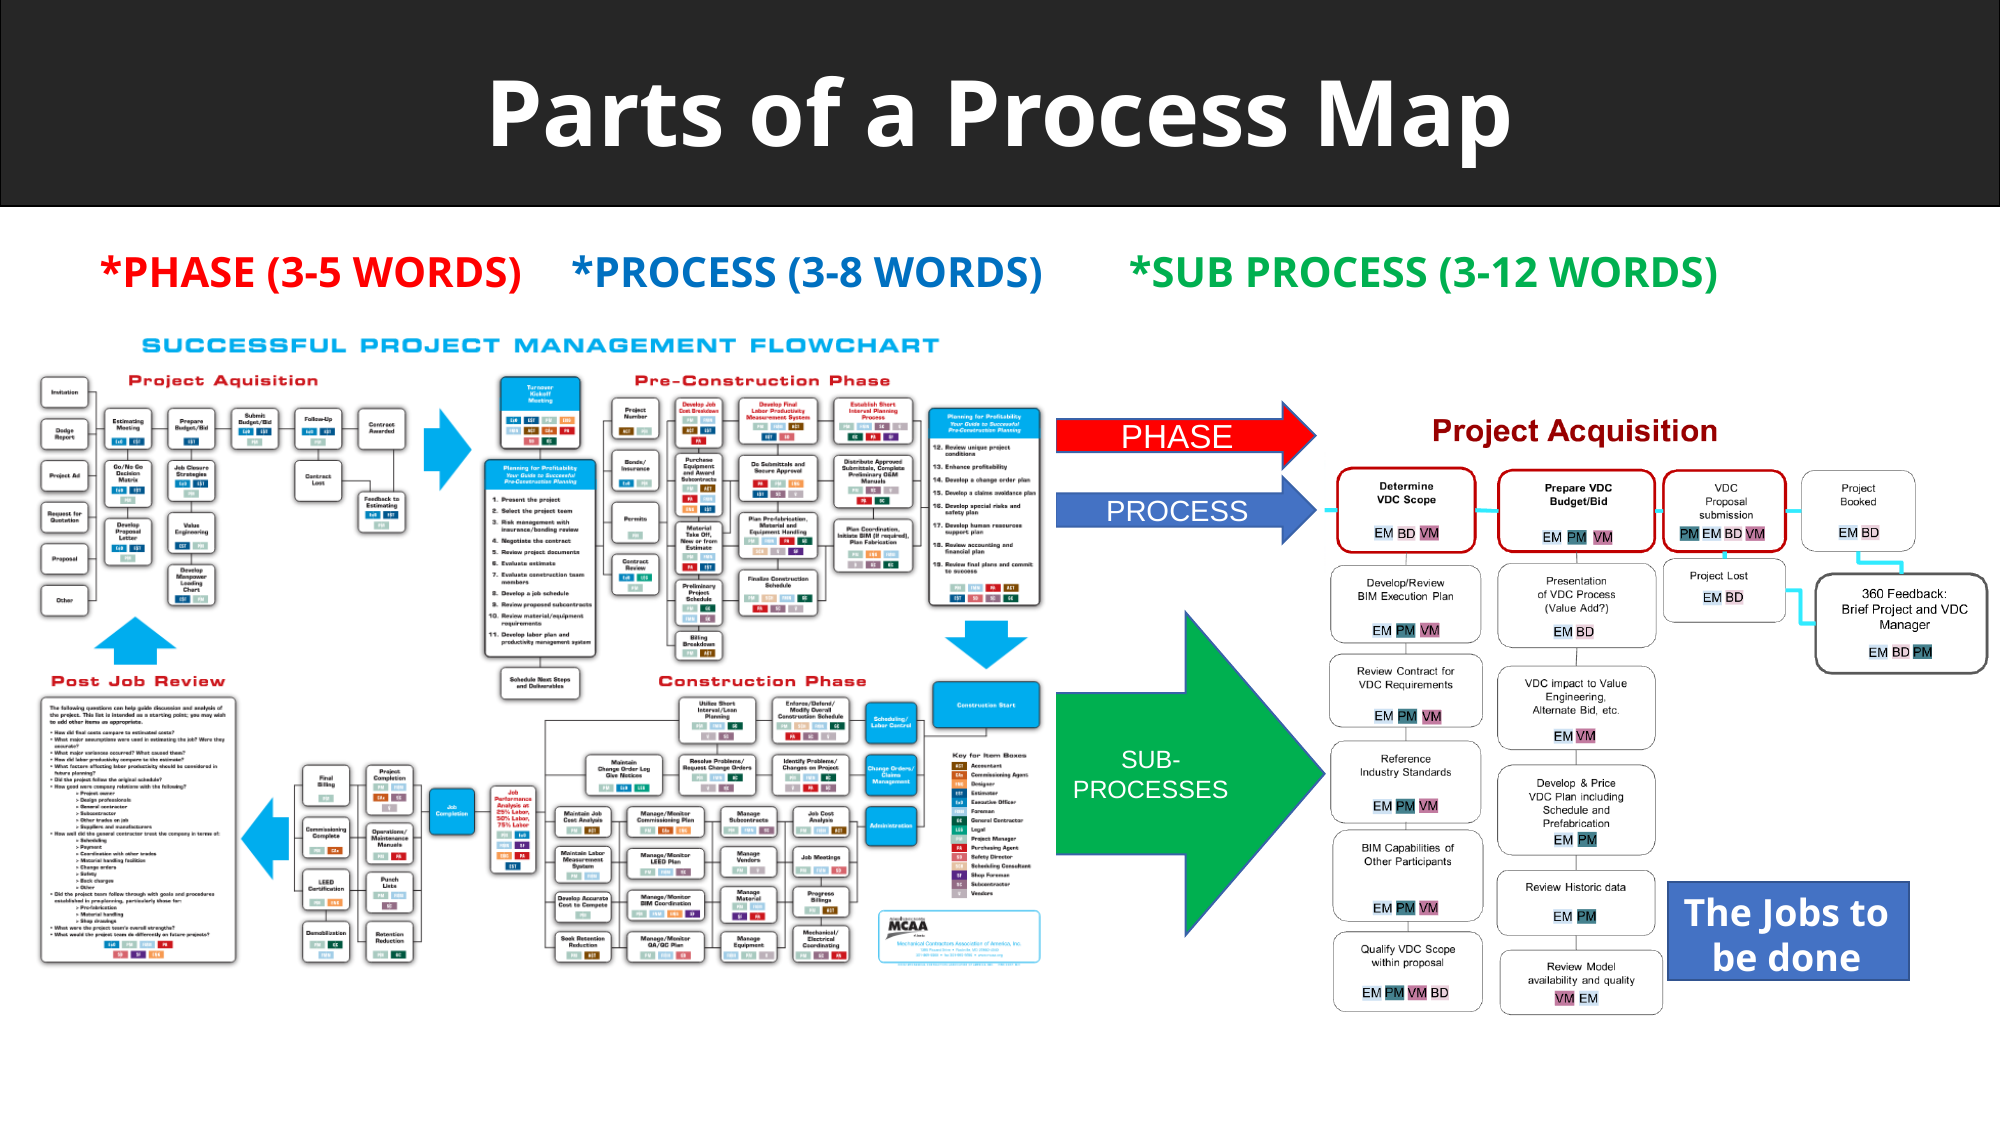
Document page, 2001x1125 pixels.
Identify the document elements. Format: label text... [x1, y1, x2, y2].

text_box [0, 0, 2000, 207]
picture [27, 333, 1056, 979]
picture [1324, 412, 2000, 1034]
text_box *PHASE (3-5 WORDS) *PROCESS (3-8 WORDS) *SUB PROCESS (3-12 WORDS) [84, 139, 2000, 410]
text_box SUB-PROCESSES [1056, 609, 1324, 938]
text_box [1668, 882, 1909, 989]
text_box PROCESS [1056, 474, 1318, 546]
text_box Parts of a Process Map [137, 59, 1863, 139]
text_box PHASE [1056, 410, 1318, 472]
